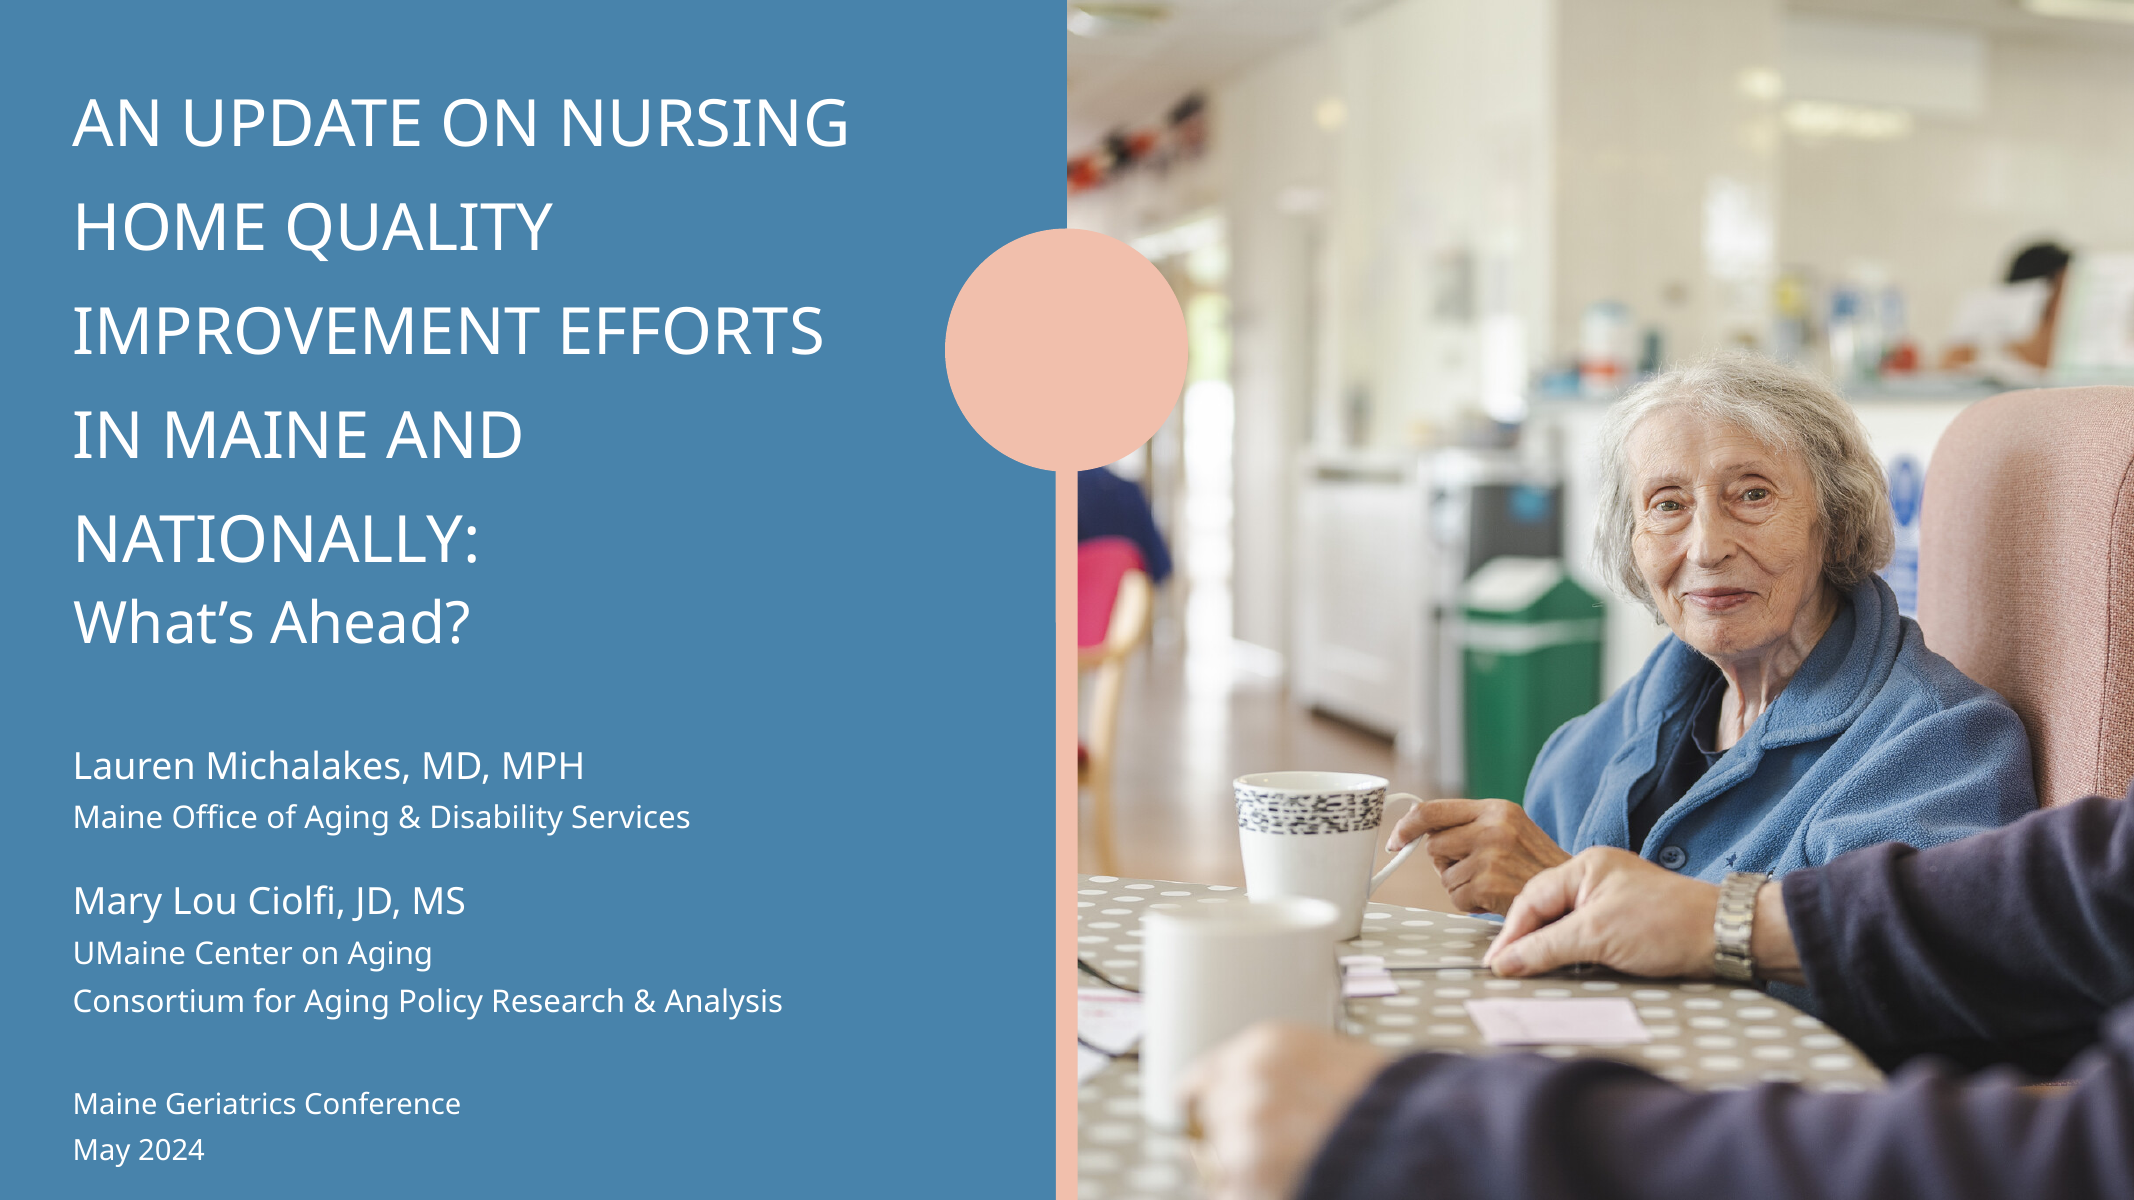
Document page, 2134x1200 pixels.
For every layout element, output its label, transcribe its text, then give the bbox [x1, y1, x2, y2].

text_box Mary Lou Ciolfi, JD, MS UMaine Center on Aging Consortium for Aging Policy Research & Analysis [72, 874, 839, 1019]
text_box Lauren Michalakes, MD, MPH Maine Office of Aging & Disability Services [72, 738, 839, 836]
text_box [0, 0, 1067, 1200]
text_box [944, 228, 1189, 472]
text_box What’s Ahead? [73, 574, 671, 655]
text_box Maine Geriatrics Conference May 2024 [72, 1075, 839, 1166]
text_box AN UPDATE ON NURSING HOME QUALITY IMPROVEMENT EFFORTS IN MAINE AND NATIONALLY: [72, 55, 892, 576]
text_box [1067, 0, 2134, 1200]
